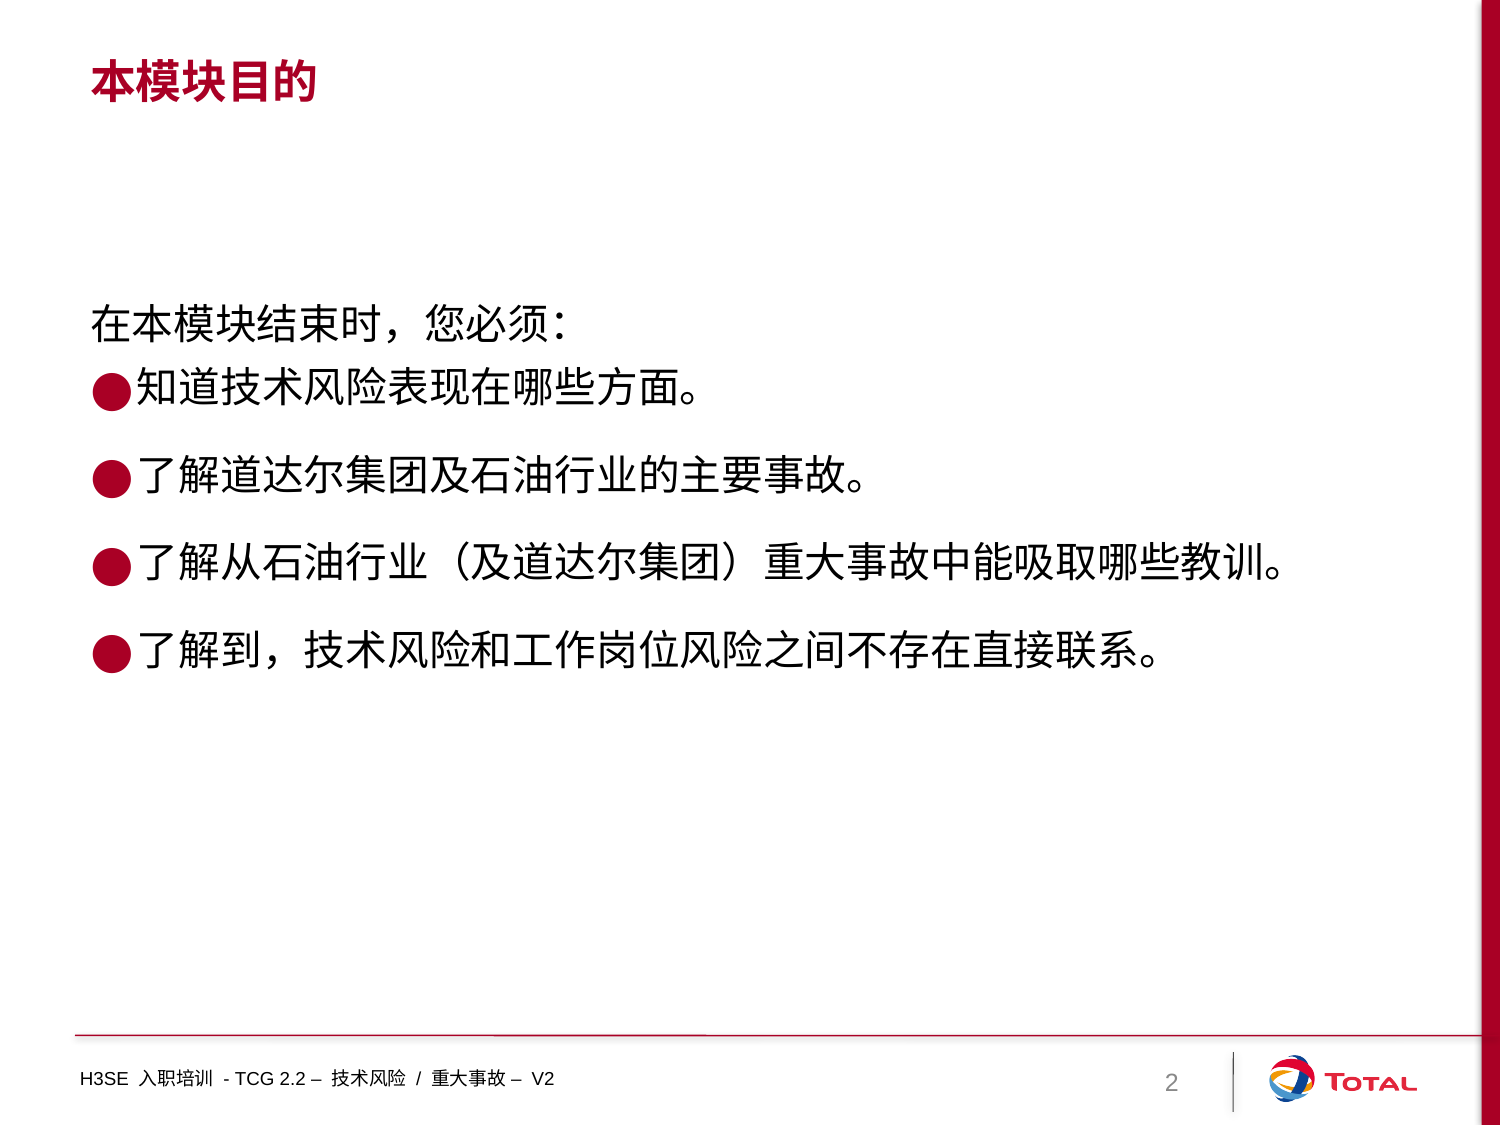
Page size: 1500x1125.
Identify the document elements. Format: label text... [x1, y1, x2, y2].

title 本模块目的 [75, 45, 1424, 150]
footer H3SE 入职培训 - TCG 2.2 – 技术风险 / 重大事故 – V2 [64, 1058, 1154, 1119]
list 在本模块结束时，您必须： 知道技术风险表现在哪些方面。 了解道达尔集团及石油行业的主要事故。 了解从石油行业（及道达尔集团）重大事故中能吸取哪些教训。 了解到，技术风险和工作岗位风险之间不存在直接联系。 [75, 290, 1424, 681]
slide_number 2 [1074, 1051, 1194, 1112]
picture [1260, 1045, 1426, 1112]
